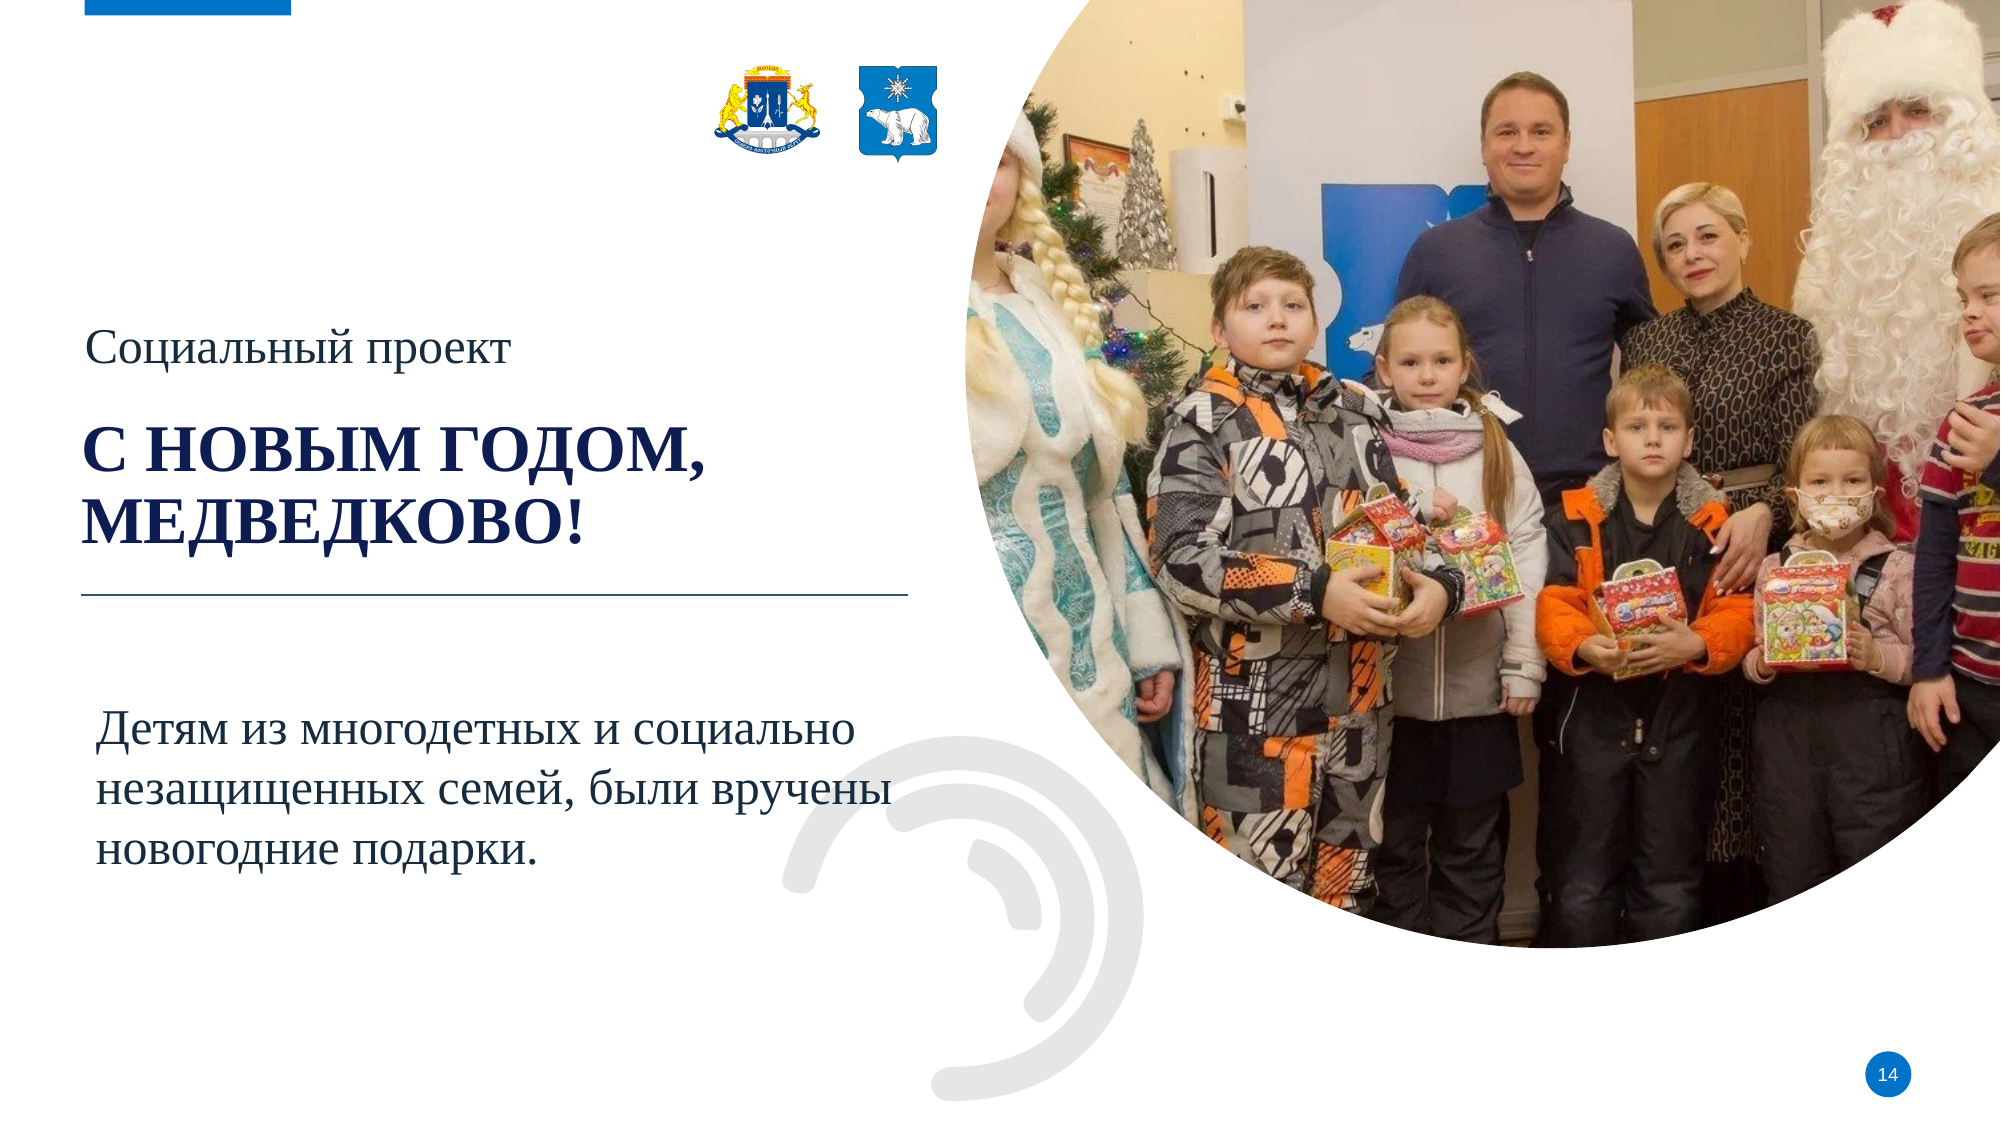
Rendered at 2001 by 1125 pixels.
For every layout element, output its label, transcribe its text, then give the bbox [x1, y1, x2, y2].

picture [859, 66, 937, 163]
text_box Детям из многодетных и социально незащищенных семей, были вручены новогодние подарки. [81, 687, 953, 883]
picture [711, 61, 824, 158]
picture [965, 0, 2000, 949]
text_box Социальный проект [70, 305, 942, 381]
title С новым годом, Медведково! [81, 381, 908, 594]
slide_number 14 [1864, 1059, 1913, 1090]
